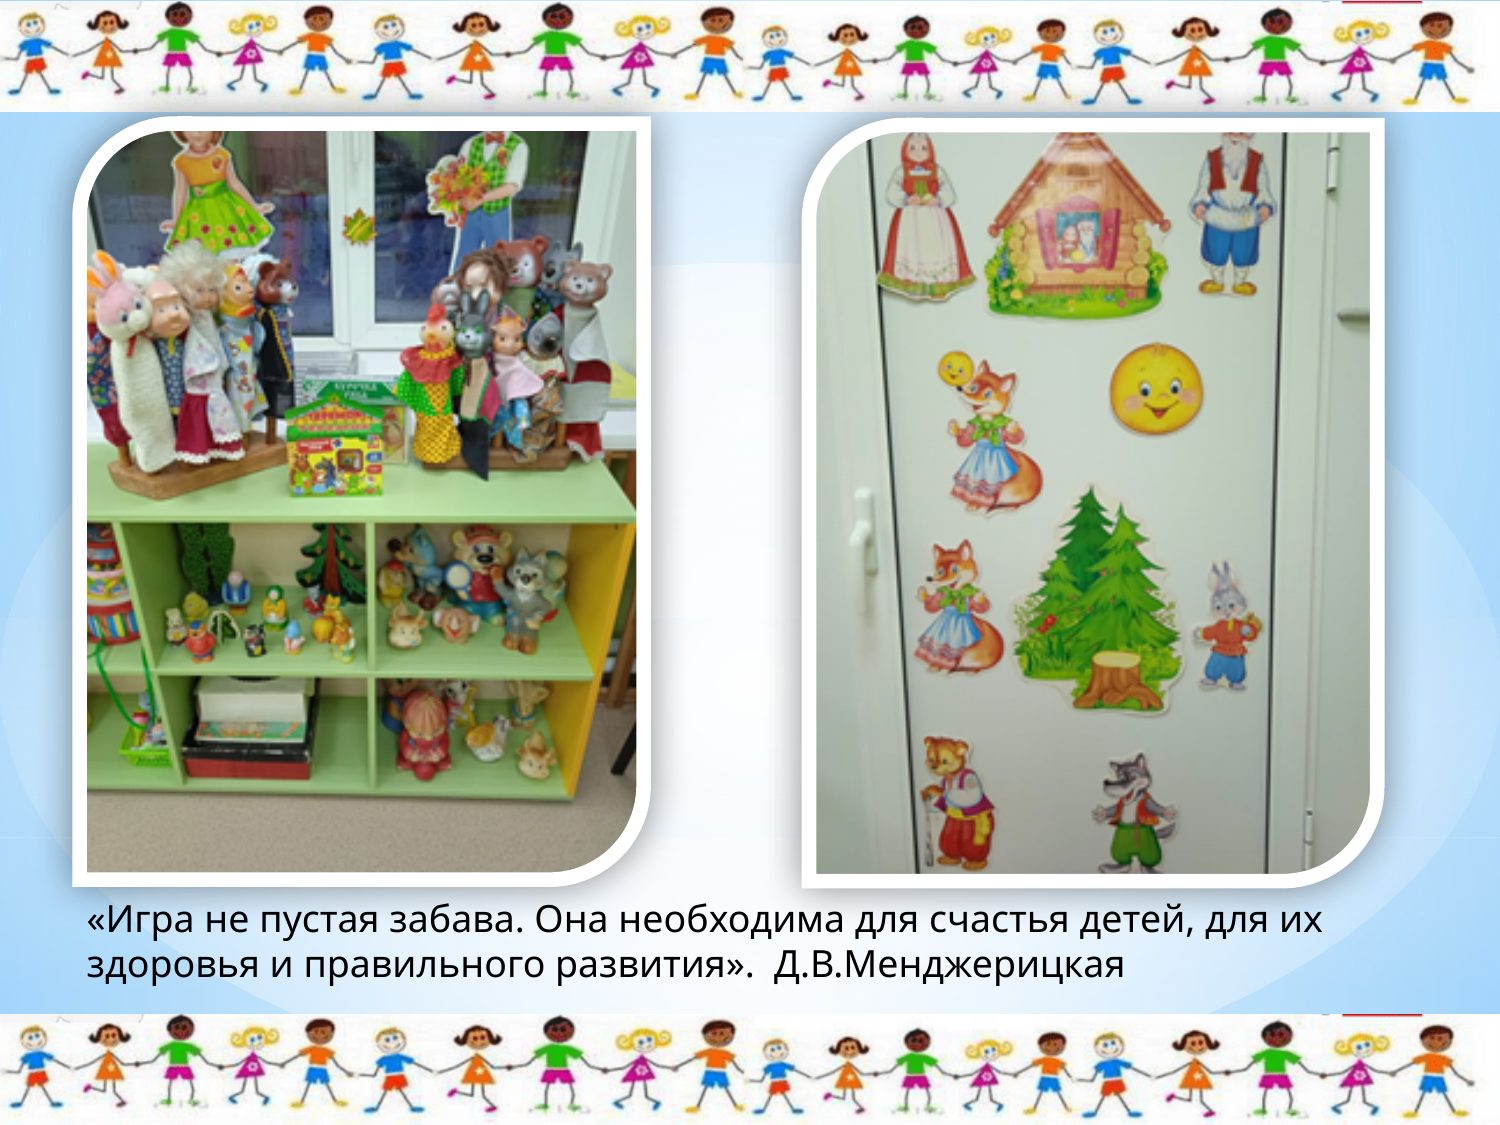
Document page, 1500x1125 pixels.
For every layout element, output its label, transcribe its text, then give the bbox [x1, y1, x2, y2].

picture [79, 123, 644, 880]
picture [808, 124, 1378, 882]
picture [0, 1, 1500, 113]
picture [0, 1014, 1500, 1125]
text_box «Игра не пустая забава. Она необходима для счастья детей, для их здоровья и правильного развития». Д.В.Менджерицкая [71, 887, 1469, 993]
